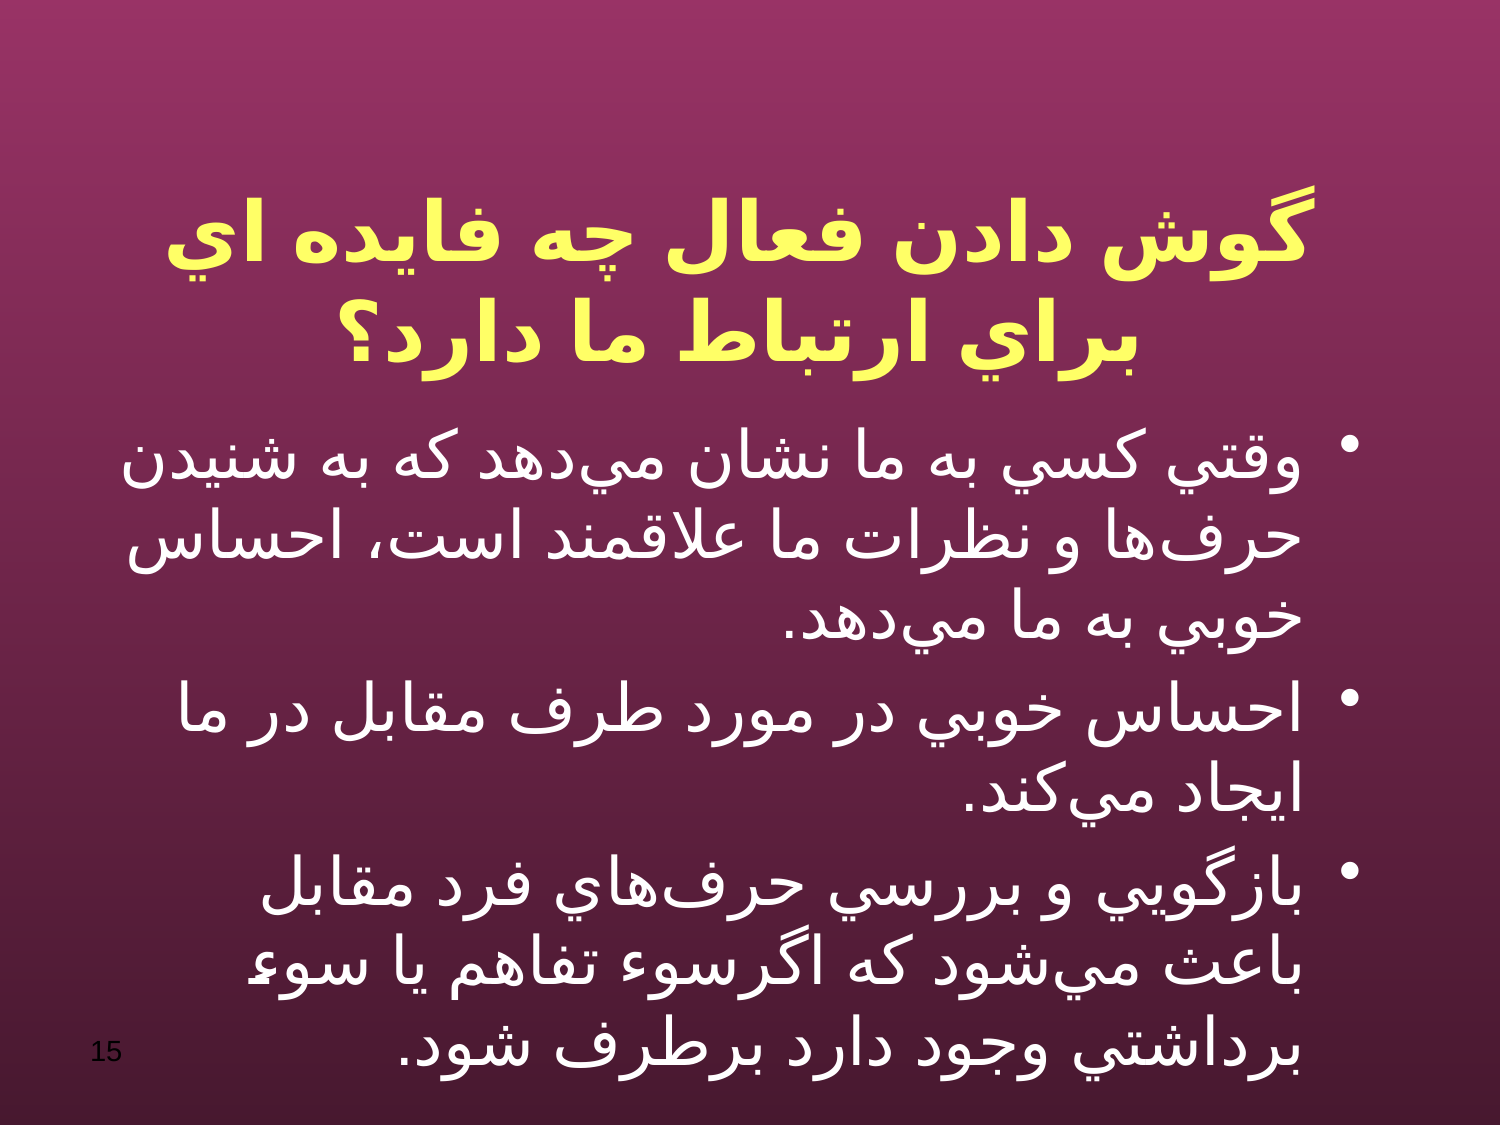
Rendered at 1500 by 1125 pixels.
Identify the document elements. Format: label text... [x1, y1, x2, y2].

list وقتي كسي به ما نشان مي‌دهد كه به شنيدن حرف‌ها و نظرات ما علاقمند است، احساس خوبي به ما مي‌دهد. احساس خوبي در مورد طرف مقابل در ما ايجاد مي‌كند. بازگويي و بررسي حرف‌هاي فرد مقابل باعث مي‌شود كه اگرسوء تفاهم يا سوء برداشتي وجود دارد برطرف شود. [100, 404, 1378, 976]
title گوش دادن فعال چه فايده ‌اي براي ارتباط ما دارد؟ [64, 184, 1415, 373]
slide_number 15 [75, 1024, 425, 1103]
